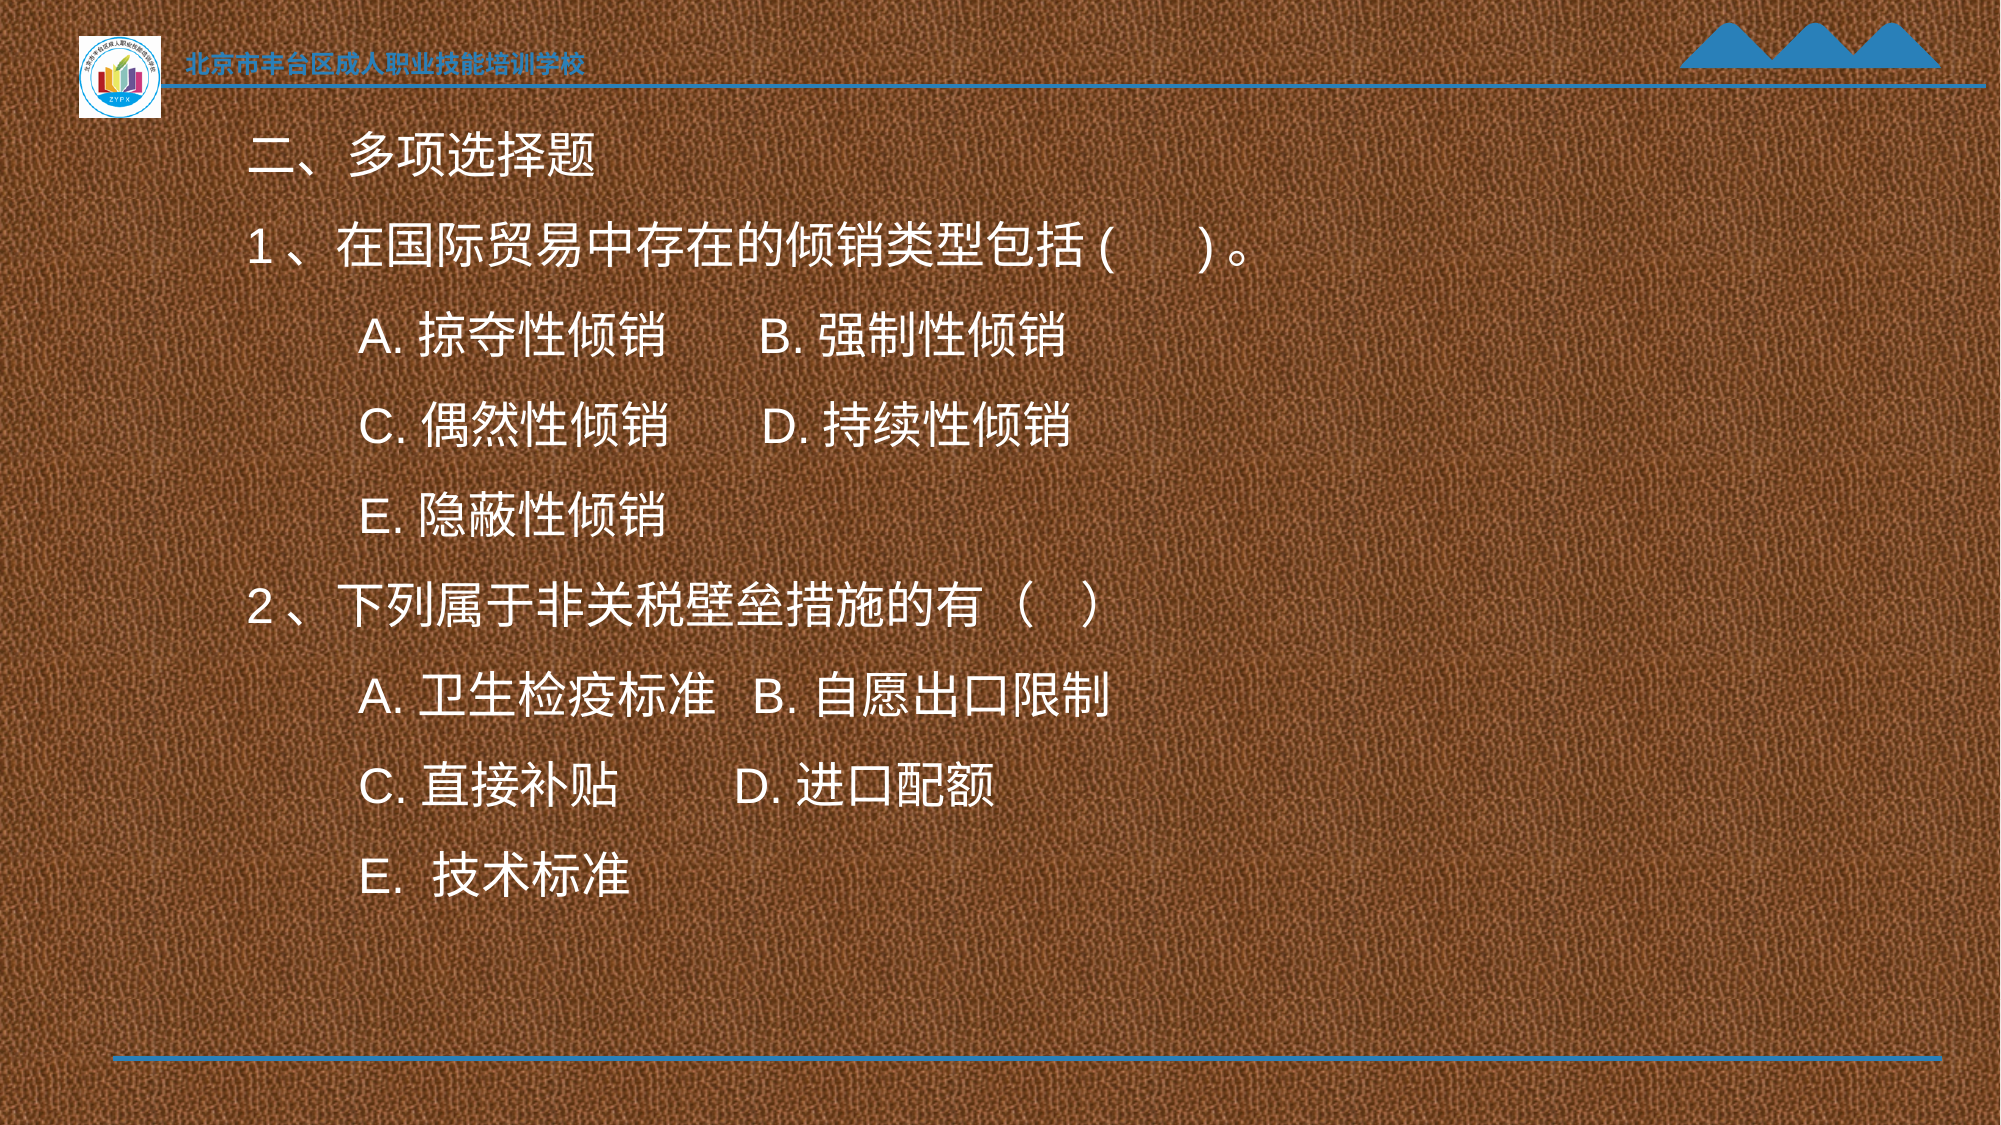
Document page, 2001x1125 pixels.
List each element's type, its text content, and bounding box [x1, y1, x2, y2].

text_box [1677, 21, 1772, 70]
text_box [1763, 21, 1853, 70]
text_box [1840, 21, 1944, 70]
text_box [204, 521, 1679, 617]
text_box 二、多项选择题 1、在国际贸易中存在的倾销类型包括( )。 A.掠夺性倾销 B.强制性倾销 C.偶然性倾销 D.持续性倾销 E.隐蔽性倾销 2、下列属于非关税壁垒措施的有（ ） A.卫生检疫标准 B.自愿出口限制 C.直接补贴 D.进口配额 E. 技术标准 [187, 86, 1703, 1001]
text_box 北京市丰台区成人职业技能培训学校 [170, 40, 632, 85]
picture [0, 0, 2001, 1125]
